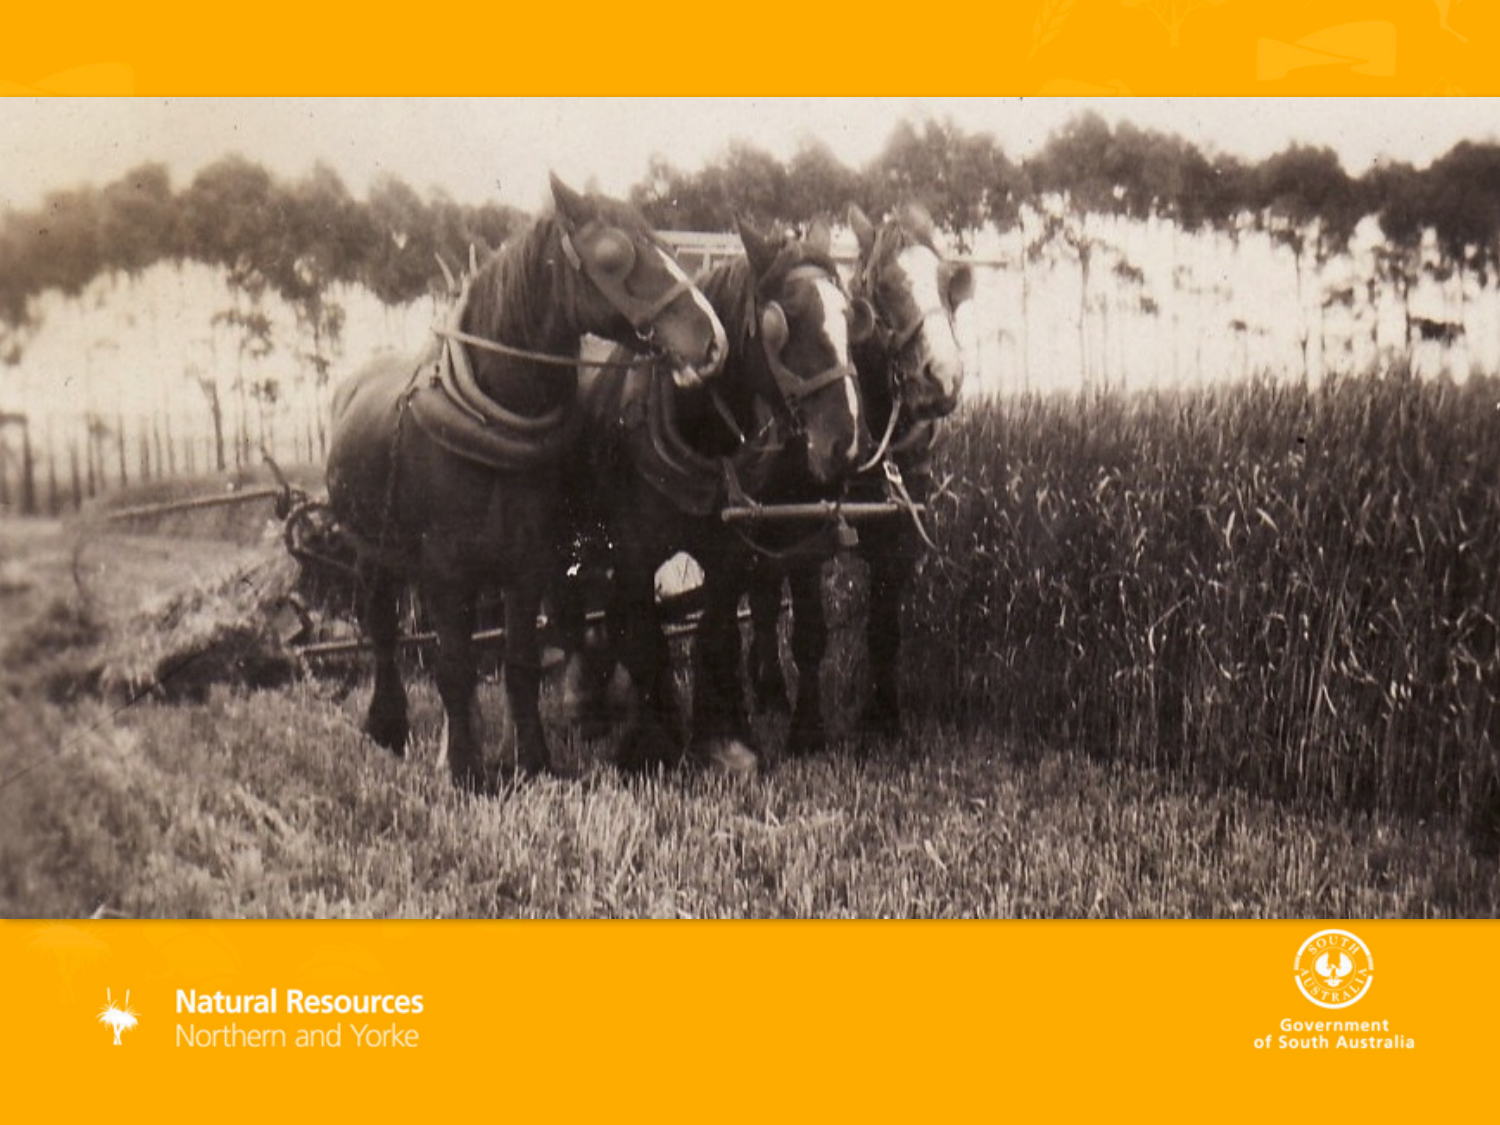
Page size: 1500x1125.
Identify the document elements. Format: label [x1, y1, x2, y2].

list [0, 97, 1500, 919]
picture [0, 0, 1500, 97]
picture [0, 919, 1500, 1125]
